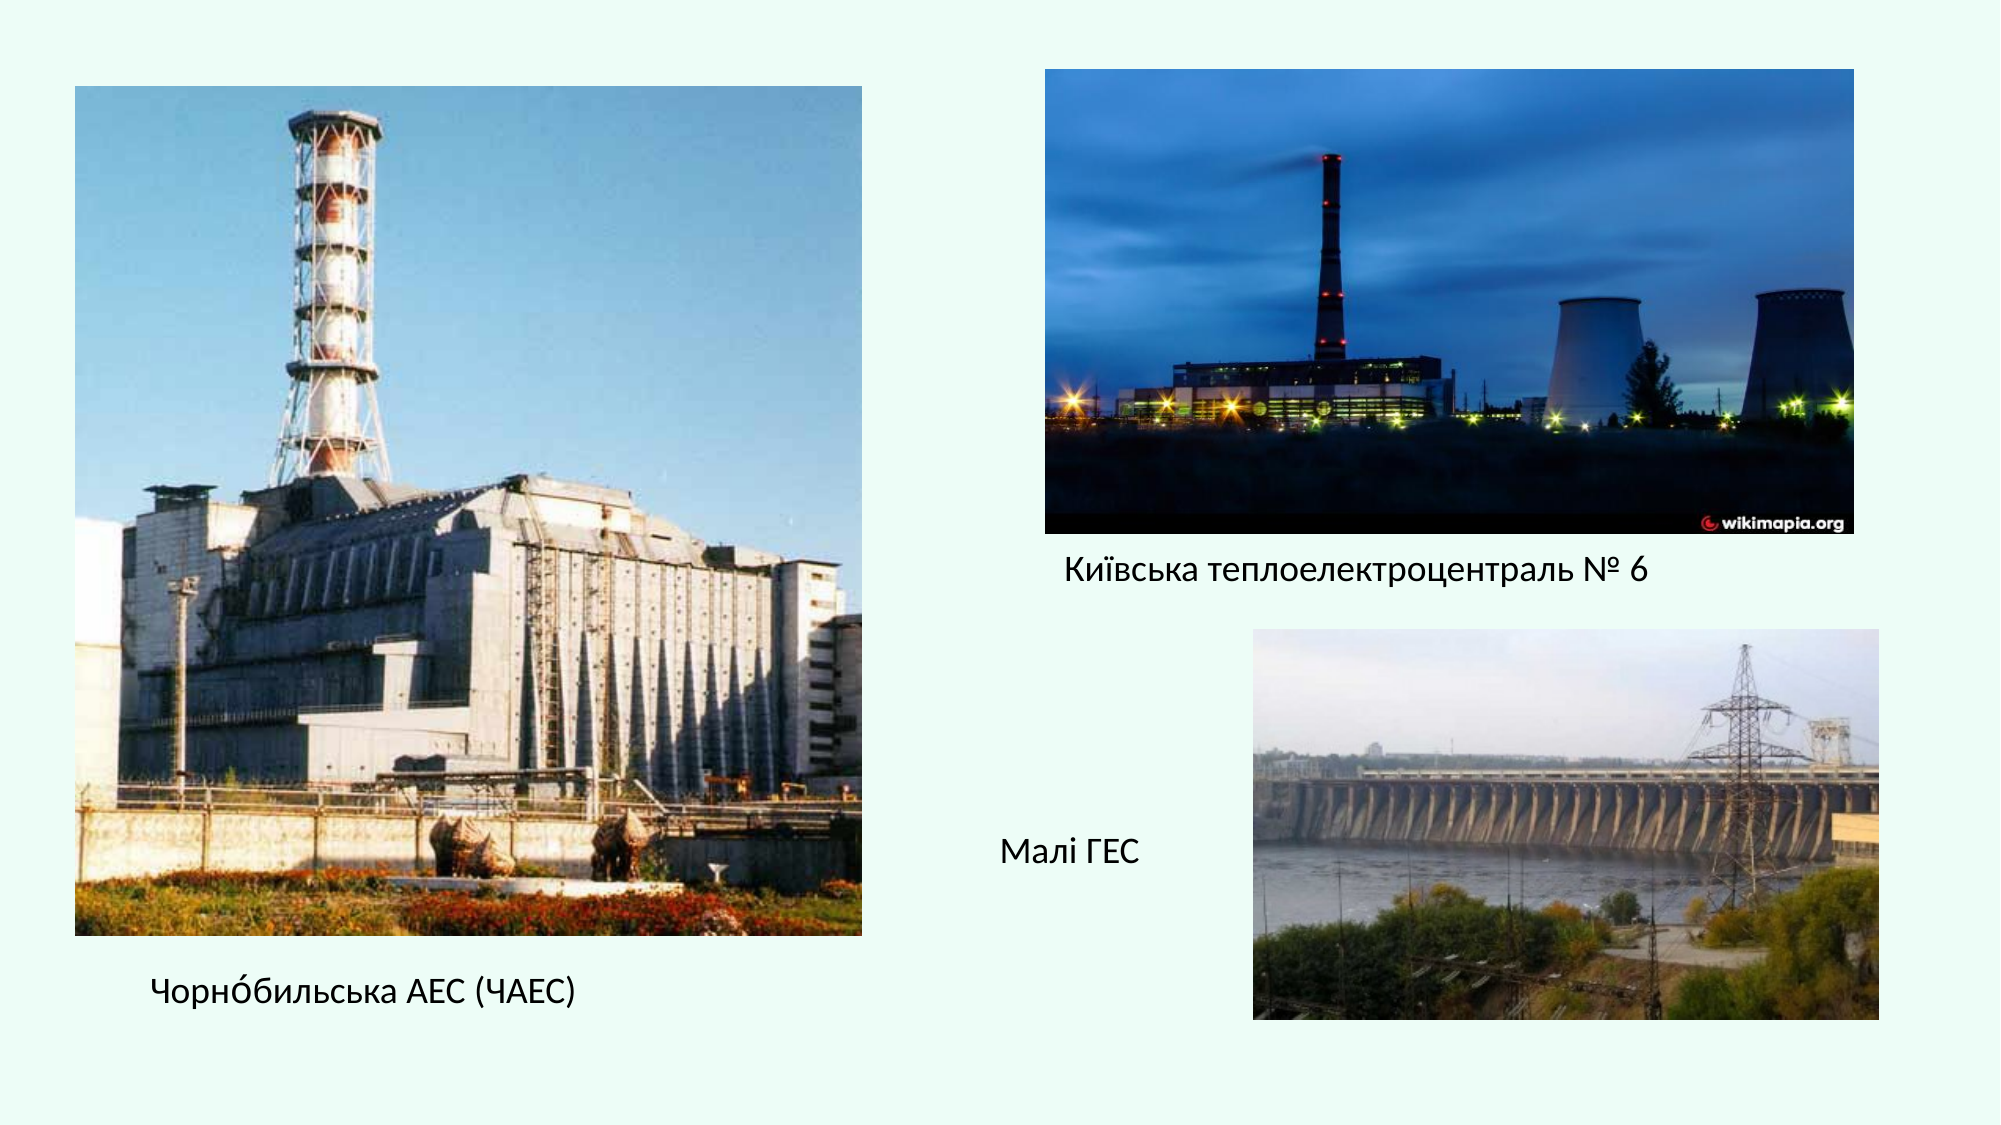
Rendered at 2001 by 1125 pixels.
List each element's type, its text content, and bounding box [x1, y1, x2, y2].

text_box Чорно́бильська АЕС (ЧАЕС) [135, 959, 601, 1019]
picture [1045, 69, 1854, 534]
text_box Київська теплоелектроцентраль № 6 [1049, 536, 1673, 597]
picture [1253, 629, 1879, 1020]
picture [75, 86, 862, 936]
text_box Малі ГЕС [984, 818, 1155, 878]
